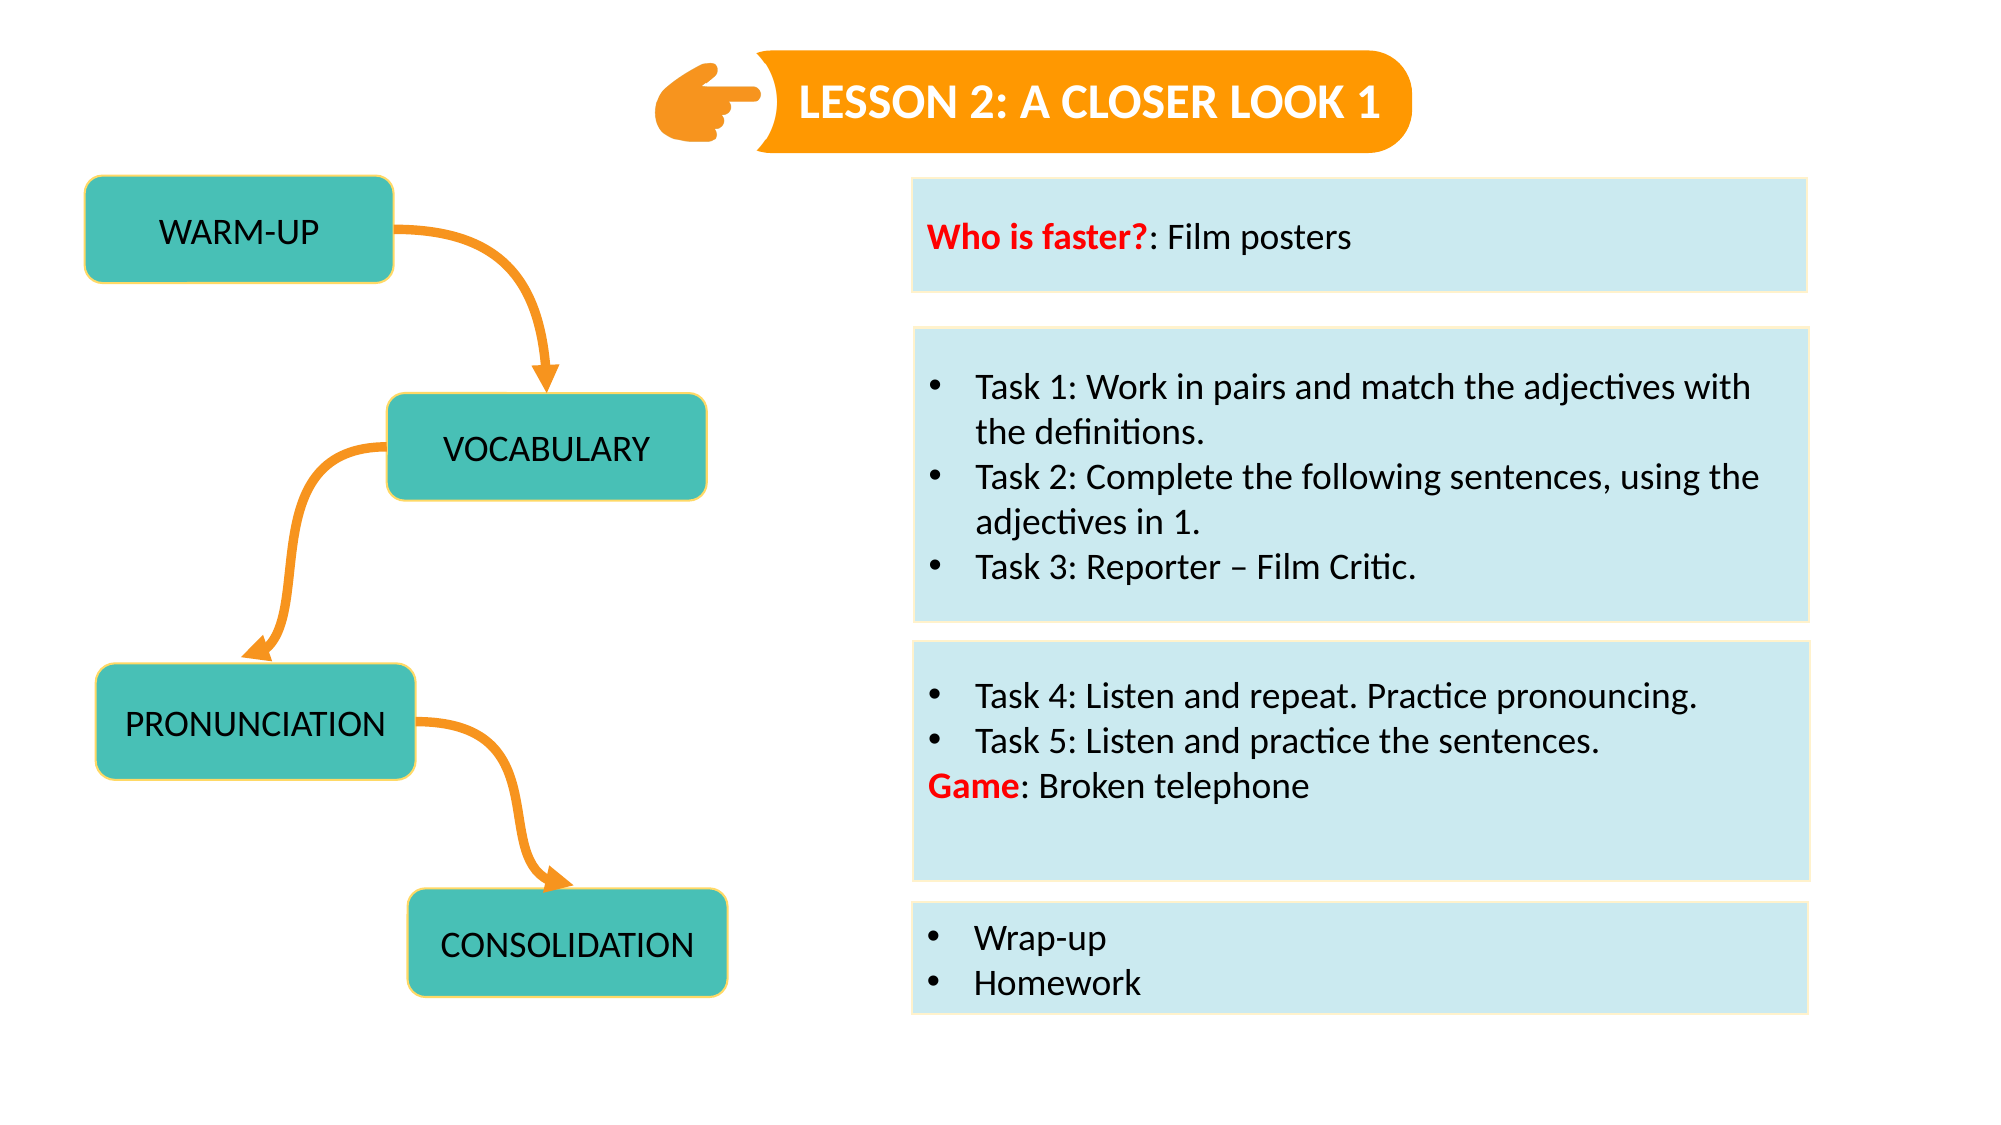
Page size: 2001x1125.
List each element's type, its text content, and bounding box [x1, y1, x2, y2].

text_box [652, 834, 916, 974]
text_box [791, 50, 1397, 61]
text_box LESSON 2: A CLOSER LOOK 1 [791, 61, 1533, 137]
text_box Wrap-up Homework [911, 902, 1809, 1015]
text_box Who is faster?: Film posters [911, 177, 1808, 293]
text_box VOCABULARY [386, 393, 707, 501]
text_box [749, 287, 1105, 427]
text_box CONSOLIDATION [407, 888, 728, 998]
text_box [240, 446, 387, 658]
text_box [415, 721, 574, 886]
text_box Task 4: Listen and repeat. Practice pronouncing. Task 5: Listen and practice the sentences. Game: Broken telephone [913, 641, 1810, 882]
text_box WARM-UP [84, 175, 394, 284]
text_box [393, 229, 547, 394]
text_box PRONUNCIATION [95, 663, 416, 780]
picture [627, 26, 787, 178]
text_box [791, 137, 1403, 154]
text_box Task 1: Work in pairs and match the adjectives with the definitions. Task 2: Complete the following sentences, using the adjectives in 1. Task 3: Reporter – Film Critic. [913, 327, 1809, 622]
